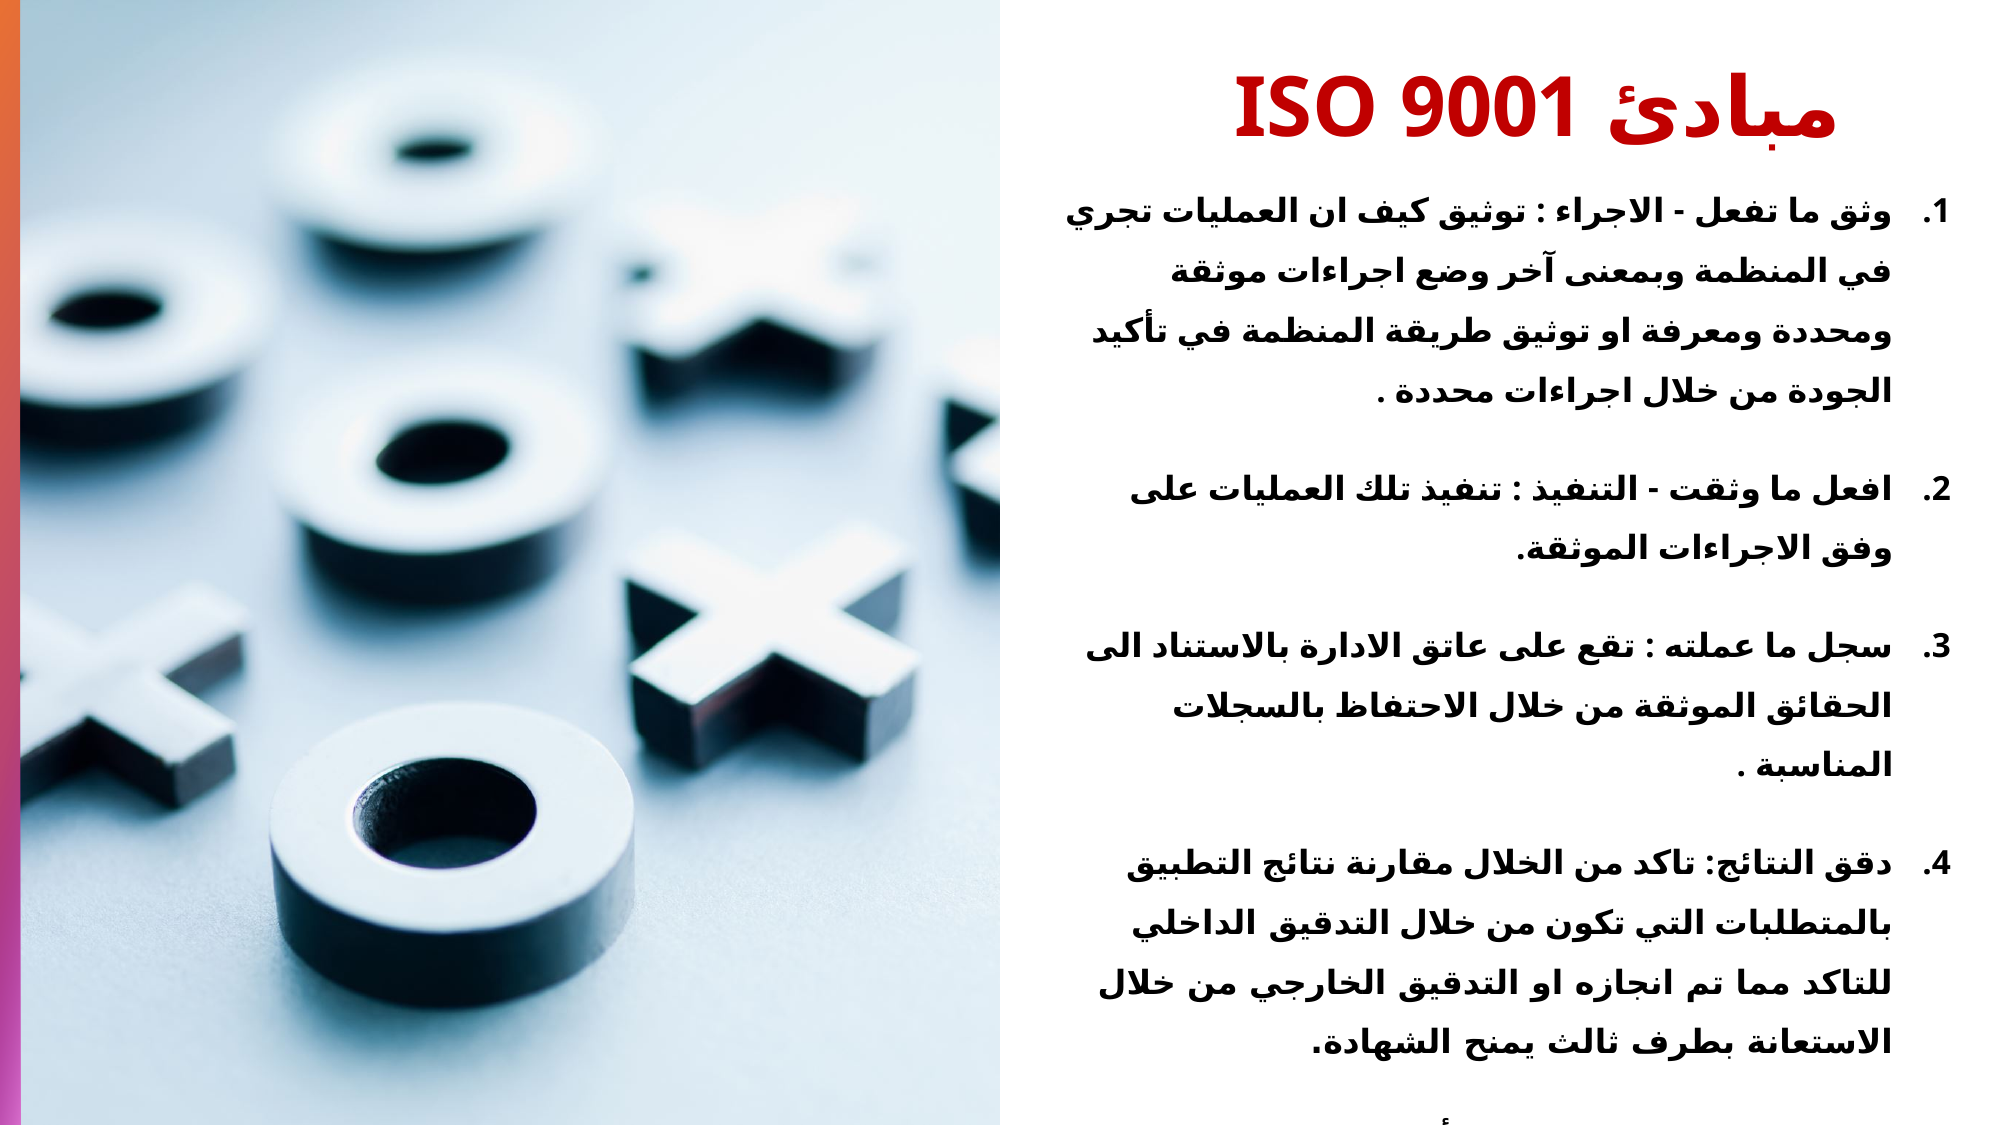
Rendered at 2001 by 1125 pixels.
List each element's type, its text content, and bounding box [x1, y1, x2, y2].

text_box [0, 0, 21, 1125]
list وثق ما تفعل - الاجراء : توثيق كيف ان العمليات تجري في المنظمة وبمعنى آخر وضع اجراءات موثقة ومحددة ومعرفة او توثيق طريقة المنظمة في تأكيد الجودة من خلال اجراءات محددة . افعل ما وثقت - التنفيذ : تنفيذ تلك العمليات على وفق الاجراءات الموثقة. سجل ما عملته : تقع على عاتق الادارة بالاستناد الى الحقائق الموثقة من خلال الاحتفاظ بالسجلات المناسبة . دقق النتائج: تاكد من الخلال مقارنة نتائج التطبيق بالمتطلبات التي تكون من خلال التدقيق الداخلي للتاكد مما تم انجازه او التدقيق الخارجي من خلال الاستعانة بطرف ثالث يمنح الشهادة. عالج الفروقات : وهذا المبدأ تهمله العديد من المنظمات وذلك ان الحصول على شهادة لا تكفي فاذا كان المنتج غير مرض سوف يكون من الصعب الحفاظ على جودة ثابتة ومتناسقة الذي يقود الى تراجع رضا الزبون الذي ينعكس سلبا على ربحية المنظمة . [1038, 162, 1966, 1125]
picture [21, 0, 1001, 1125]
text_box مبادئ 9001 ISO [1119, 37, 1857, 162]
